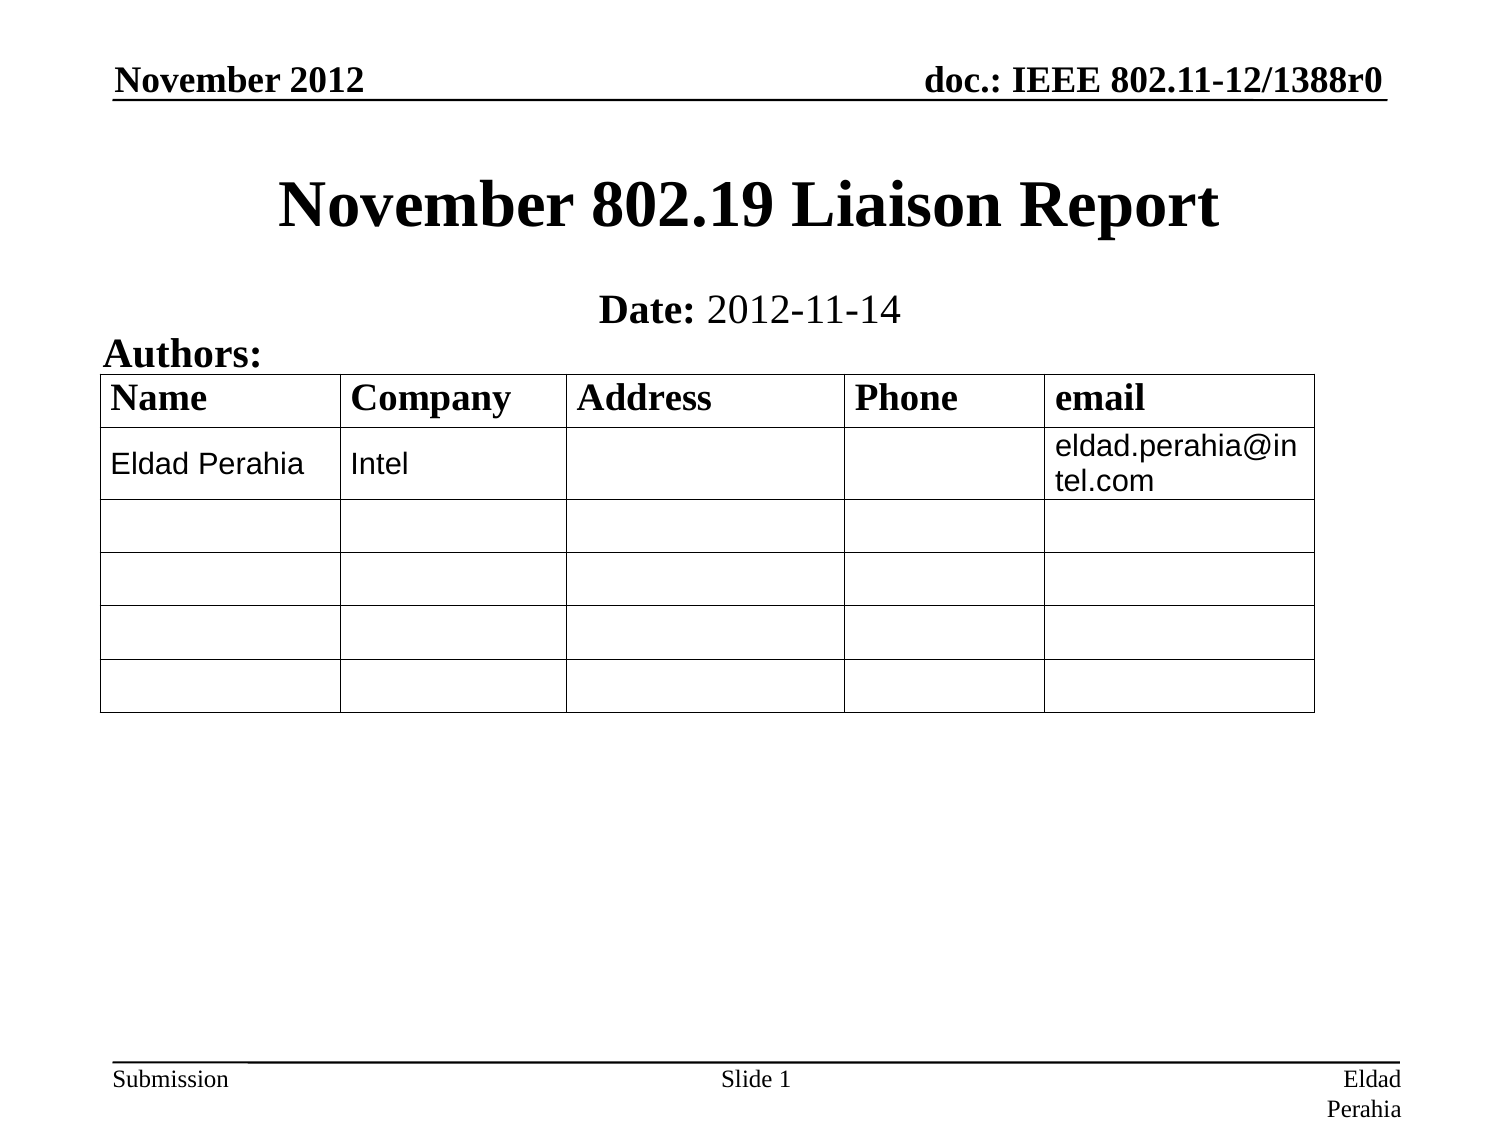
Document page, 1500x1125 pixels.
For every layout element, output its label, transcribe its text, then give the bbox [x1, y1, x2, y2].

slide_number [114, 54, 368, 101]
text_box Date: 2012-11-14 [112, 274, 1388, 338]
slide_number Slide 1 [712, 1061, 800, 1093]
footer Eldad Perahia (Intel) [1324, 1061, 1402, 1093]
text_box Authors: [87, 318, 325, 372]
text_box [85, 373, 1344, 813]
title November 802.19 Liaison Report [112, 112, 1388, 274]
